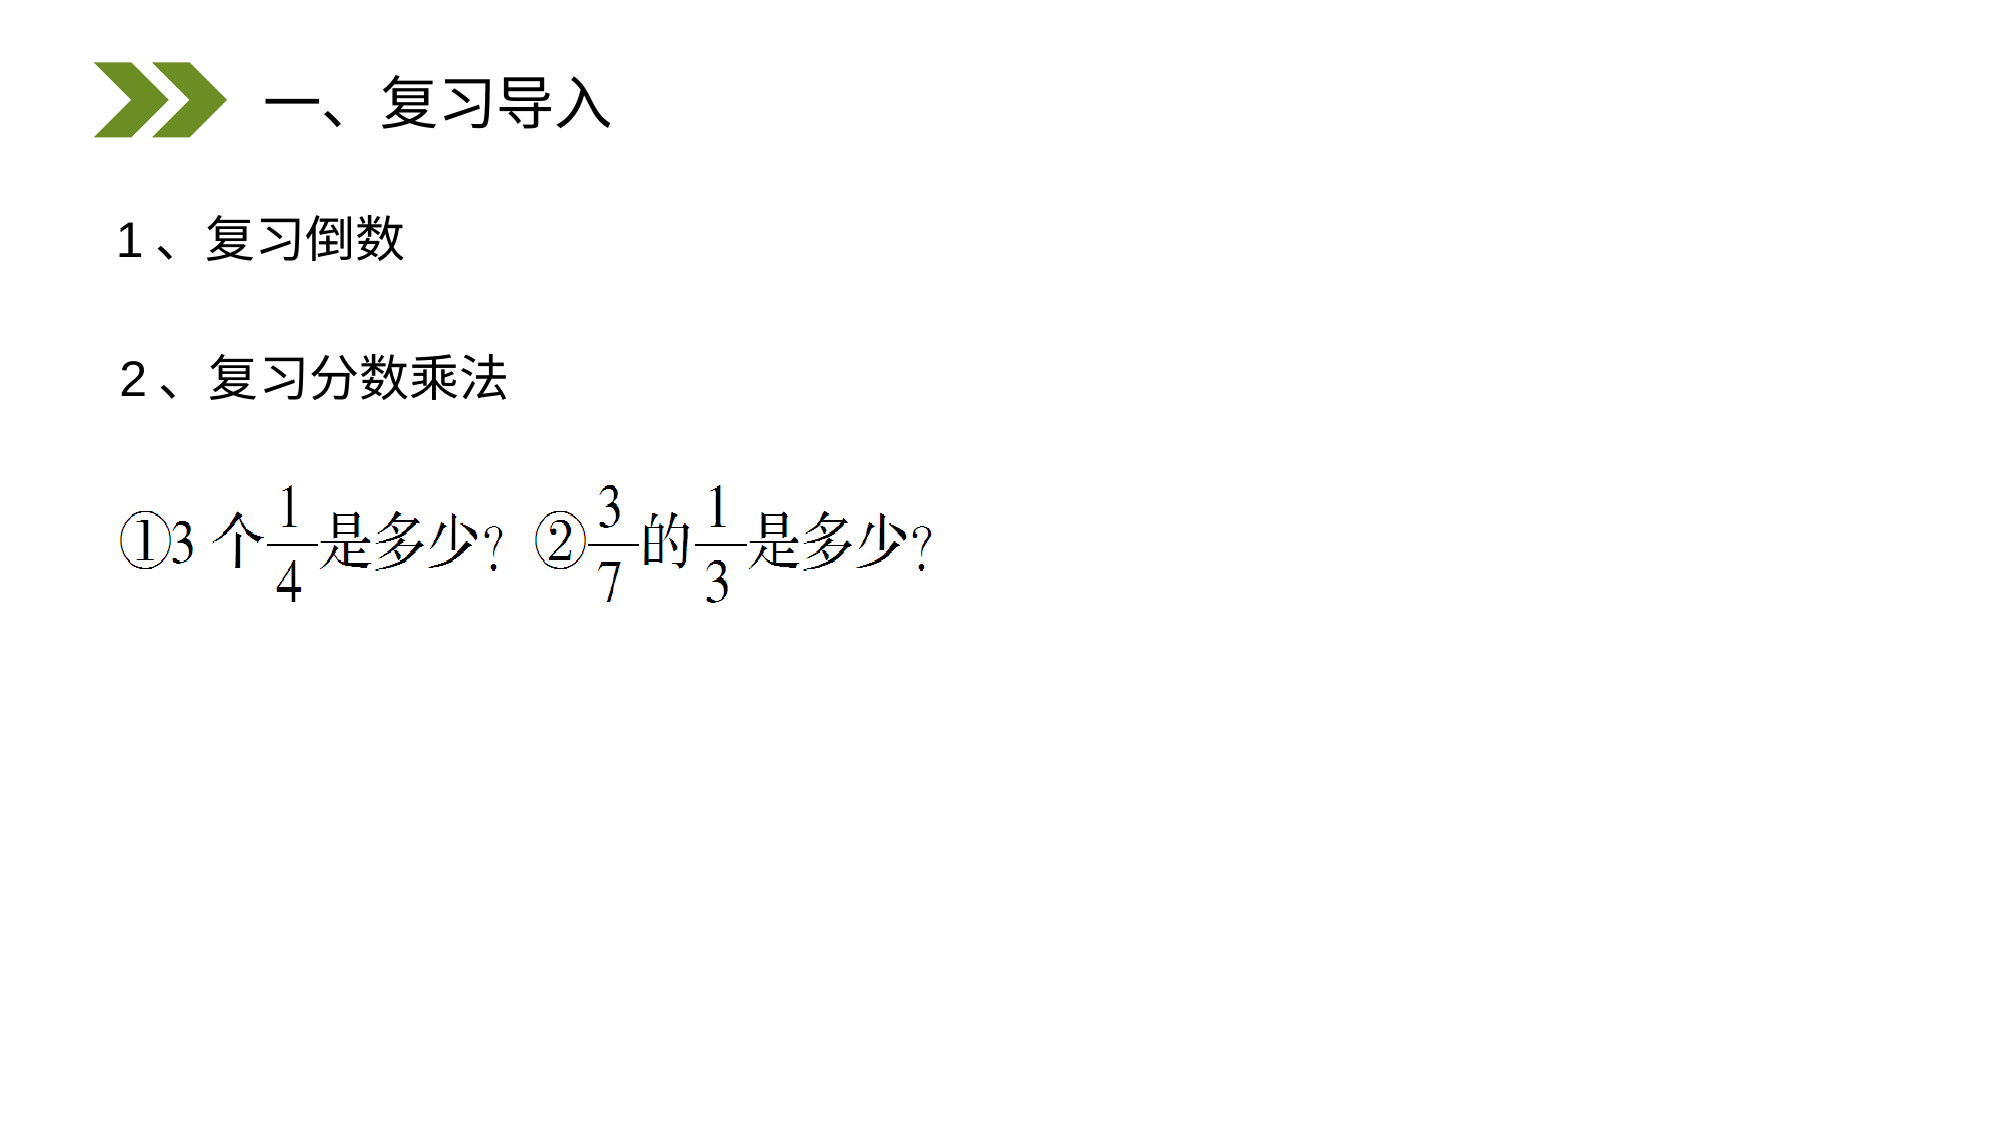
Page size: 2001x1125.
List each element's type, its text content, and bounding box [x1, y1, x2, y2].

picture [108, 478, 936, 617]
text_box 1、复习倒数 [100, 199, 421, 275]
text_box 一、复习导入 [248, 66, 1088, 137]
text_box 2、复习分数乘法 [104, 339, 524, 414]
